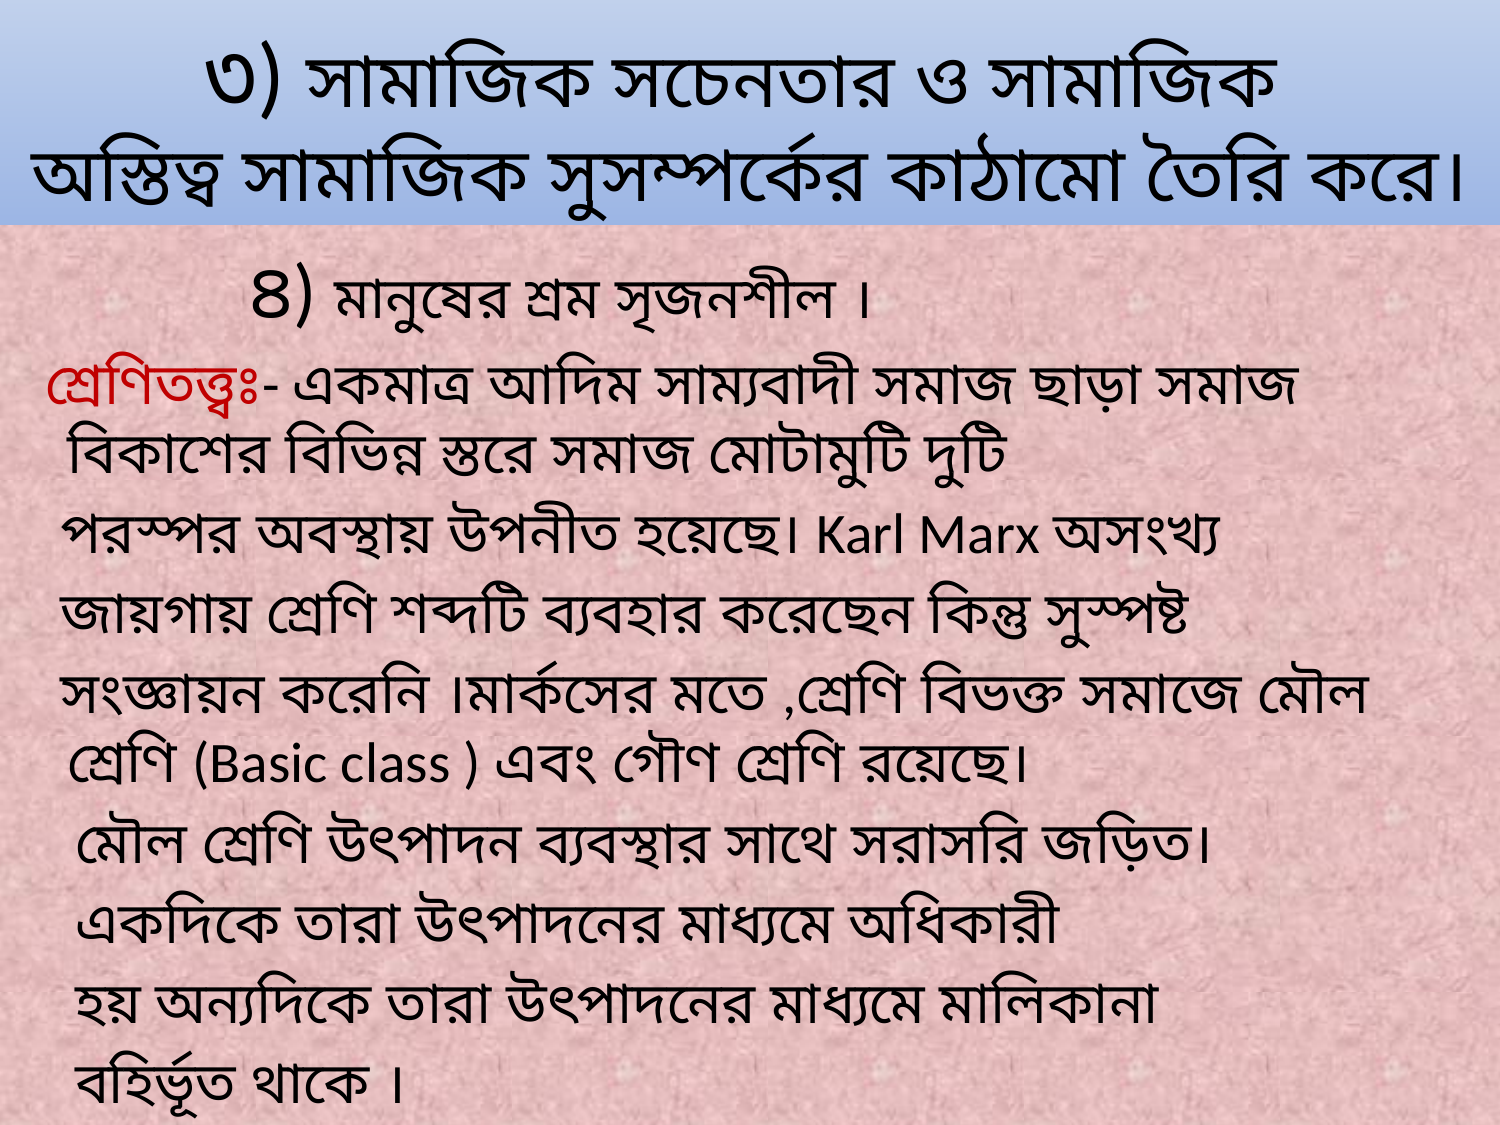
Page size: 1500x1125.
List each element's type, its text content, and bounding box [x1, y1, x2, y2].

list ৪) মানুষের শ্রম সৃজনশীল । শ্রেণিতত্ত্বঃ- একমাত্র আদিম সাম্যবাদী সমাজ ছাড়া সমাজ বিকাশের বিভিন্ন স্তরে সমাজ মোটামুটি দুটি পরস্পর অবস্থায় উপনীত হয়েছে। Karl Marx অসংখ্য জায়গায় শ্রেণি শব্দটি ব্যবহার করেছেন কিন্তু সুস্পষ্ট সংজ্ঞায়ন করেনি ।মার্কসের মতে ,শ্রেণি বিভক্ত সমাজে মৌল শ্রেণি (Basic class ) এবং গৌণ শ্রেণি রয়েছে। মৌল শ্রেণি উৎপাদন ব্যবস্থার সাথে সরাসরি জড়িত। একদিকে তারা উৎপাদনের মাধ্যমে অধিকারী হয় অন্যদিকে তারা উৎপাদনের মাধ্যমে মালিকানা বহির্ভূত থাকে । [0, 224, 1500, 1125]
title ৩) সামাজিক সচেনতার ও সামাজিক অস্তিত্ব সামাজিক সুসম্পর্কের কাঠামো তৈরি করে। [0, 0, 1500, 224]
